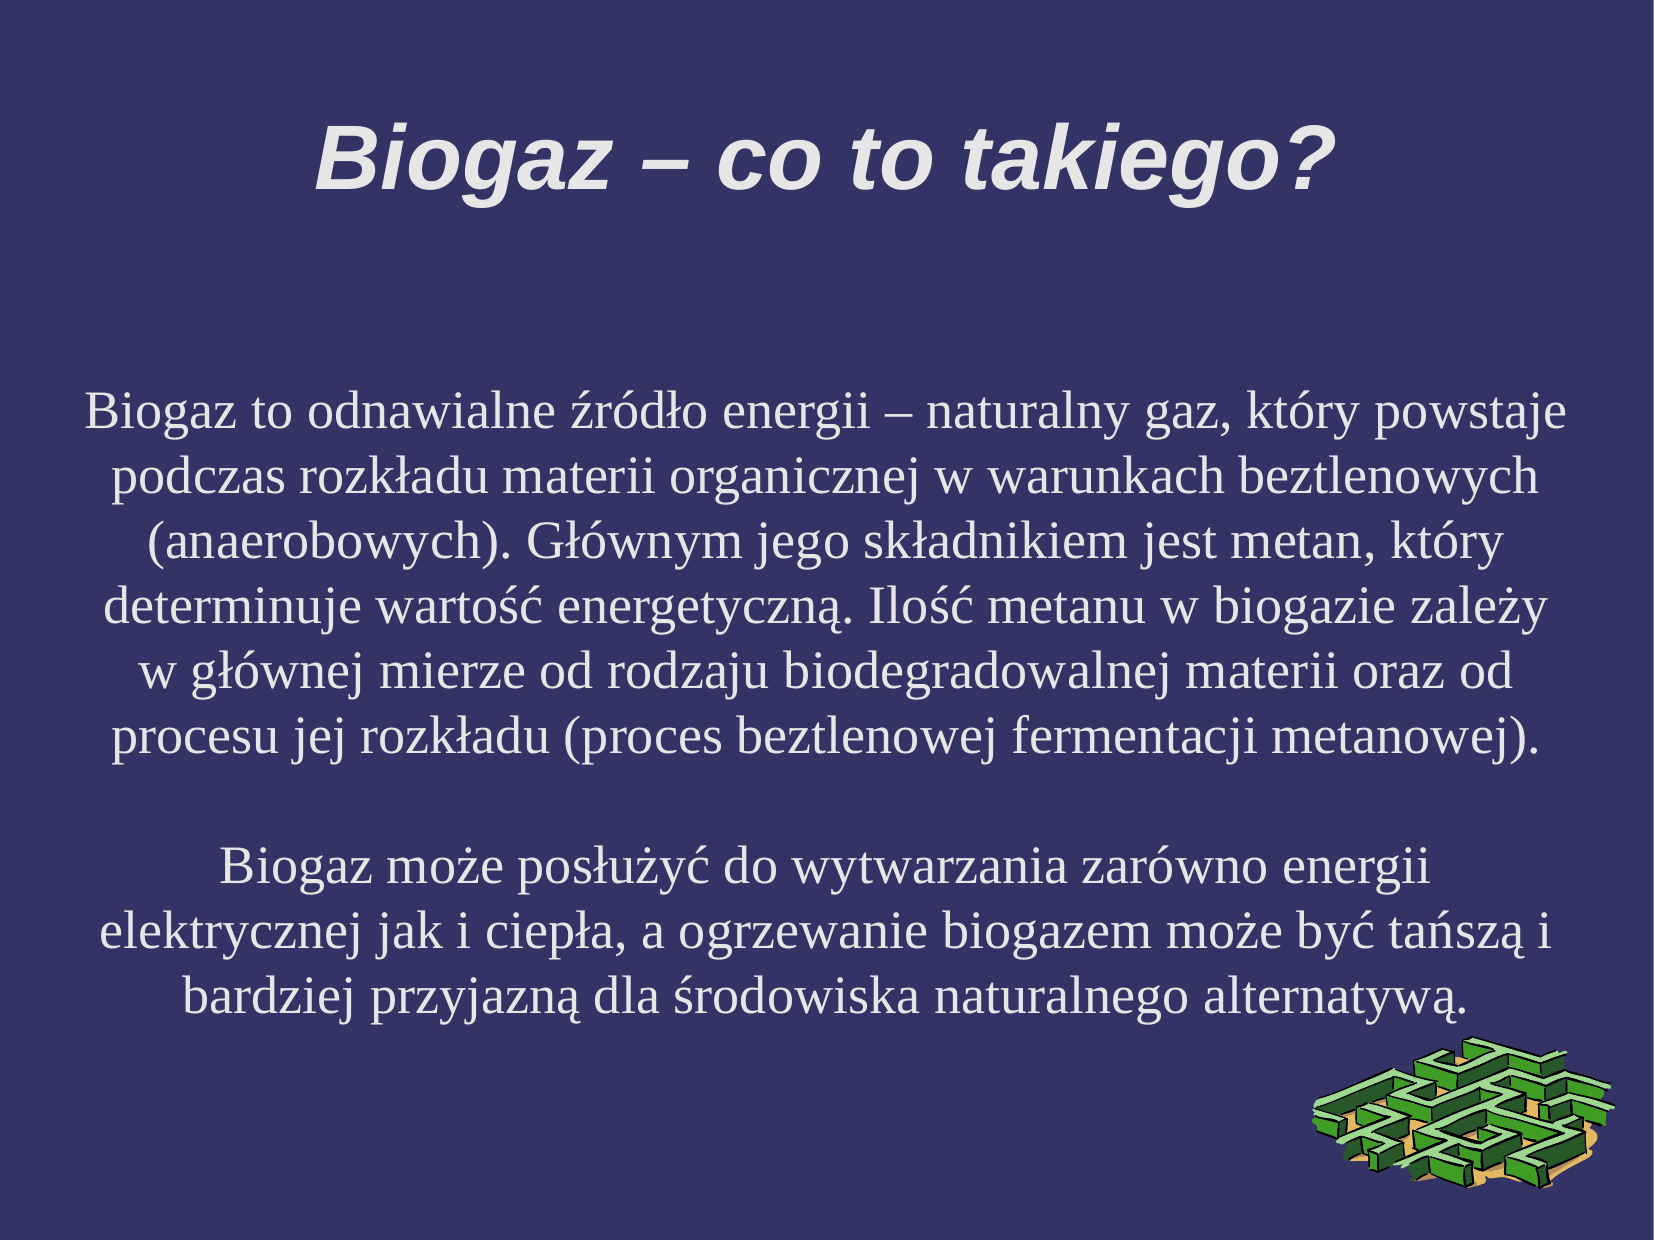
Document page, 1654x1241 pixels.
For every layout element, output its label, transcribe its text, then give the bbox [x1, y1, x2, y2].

title Biogaz – co to takiego? [82, 49, 1571, 257]
subtitle Biogaz to odnawialne źródło energii – naturalny gaz, który powstaje podczas rozkładu materii organicznej w warunkach beztlenowych (anaerobowych). Głównym jego składnikiem jest metan, który determinuje wartość energetyczną. Ilość metanu w biogazie zależy w głównej mierze od rodzaju biodegradowalnej materii oraz od procesu jej rozkładu (proces beztlenowej fermentacji metanowej). Biogaz może posłużyć do wytwarzania zarówno energii elektrycznej jak i ciepła, a ogrzewanie biogazem może być tańszą i bardziej przyjazną dla środowiska naturalnego alternatywą. [82, 290, 1571, 1109]
